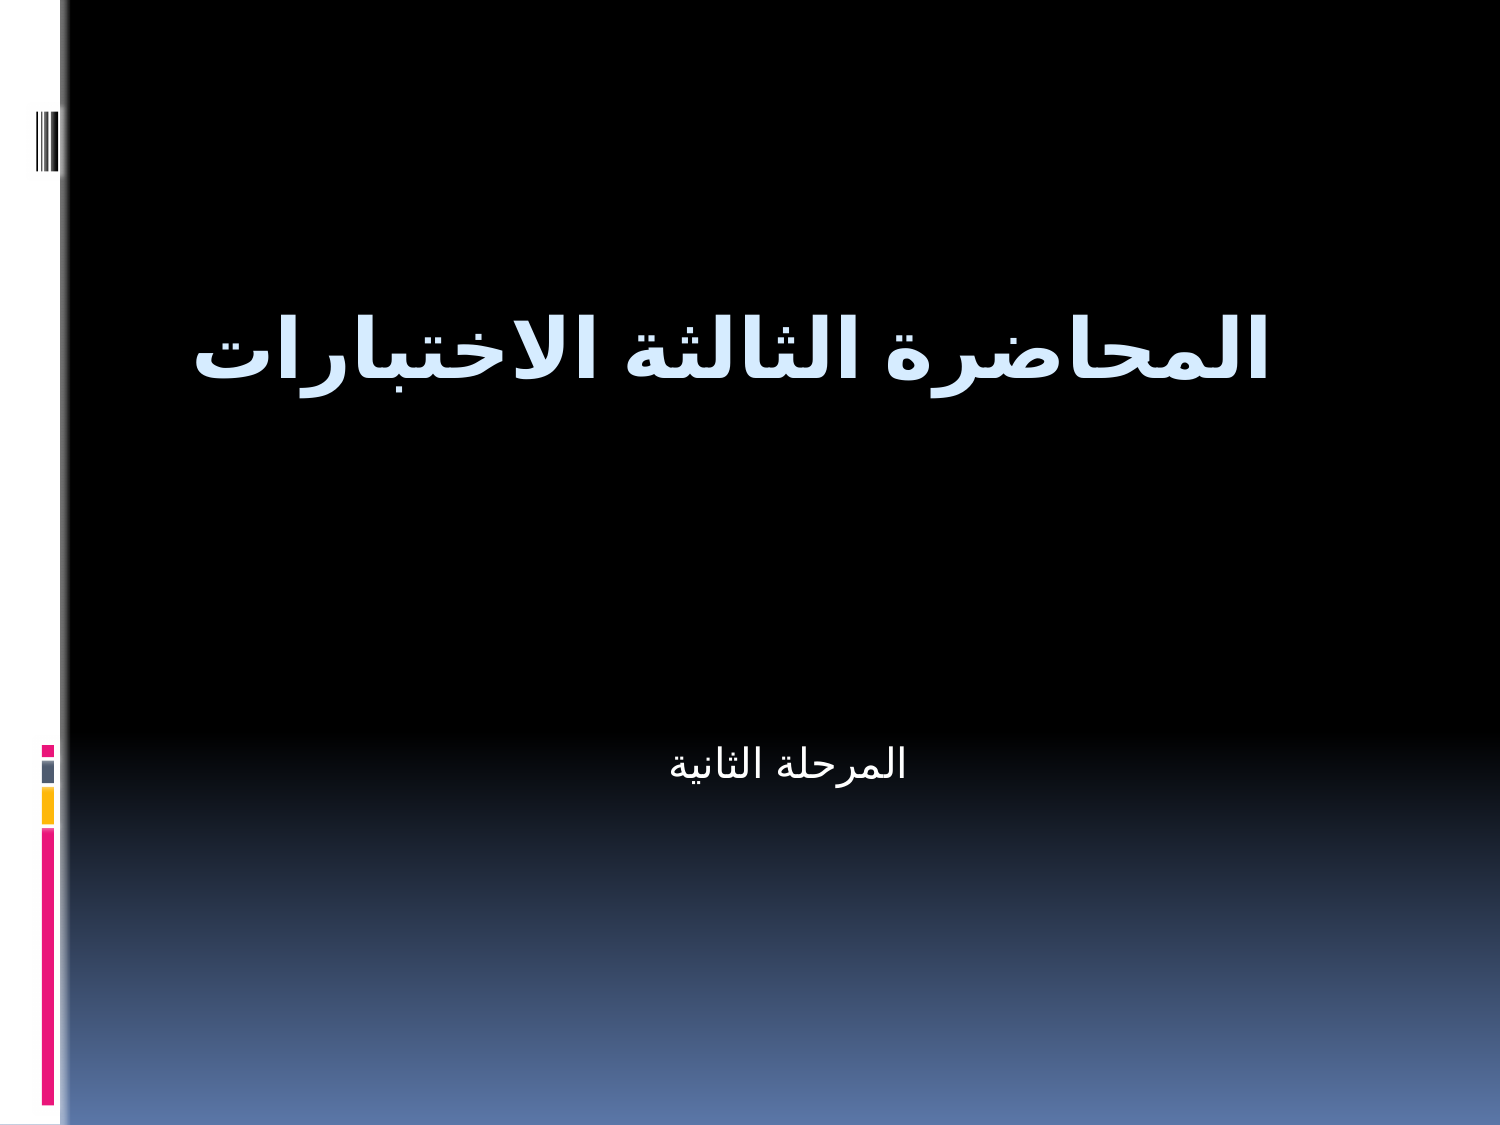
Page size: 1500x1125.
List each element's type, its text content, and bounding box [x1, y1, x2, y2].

subtitle المرحلة الثانية [324, 650, 1250, 795]
title المحاضرة الثالثة الاختبارات [174, 287, 1353, 582]
